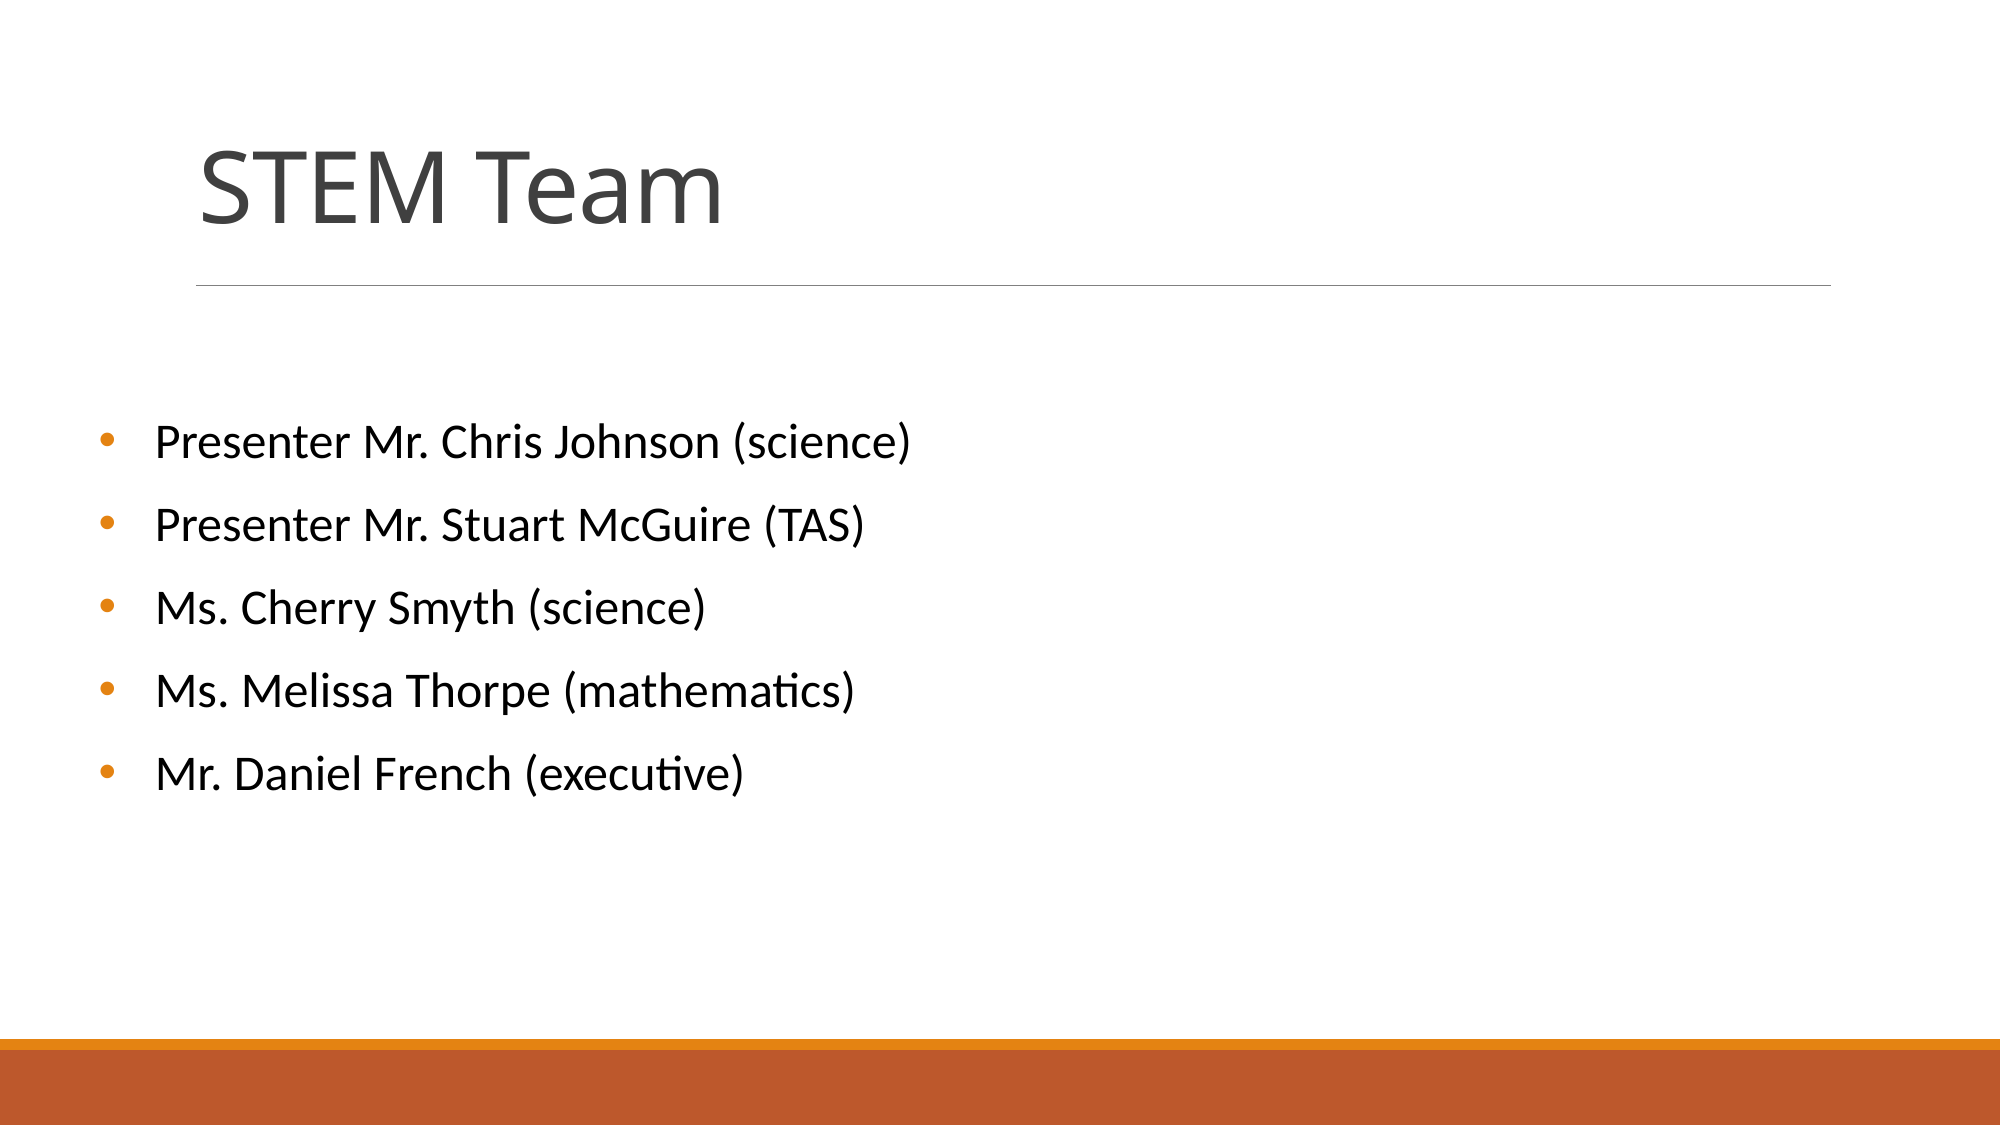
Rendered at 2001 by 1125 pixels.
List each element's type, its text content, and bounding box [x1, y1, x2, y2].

title STEM Team [183, 0, 1632, 252]
list Presenter Mr. Chris Johnson (science) Presenter Mr. Stuart McGuire (TAS) Ms. Cherry Smyth (science) Ms. Melissa Thorpe (mathematics) Mr. Daniel French (executive) [98, 380, 1499, 837]
